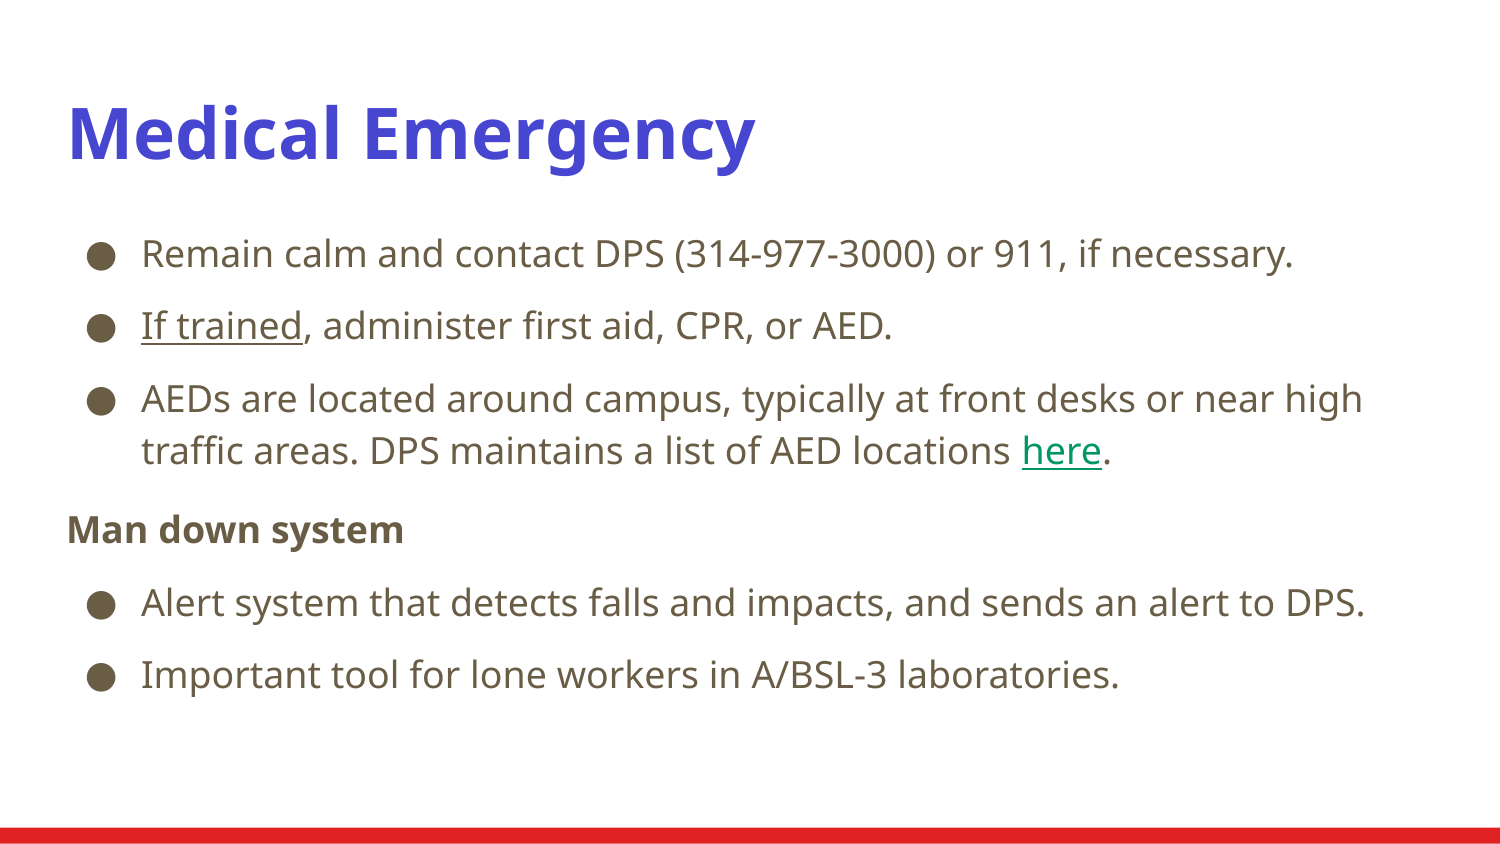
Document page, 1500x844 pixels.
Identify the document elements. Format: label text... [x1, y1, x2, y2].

title Medical Emergency [51, 72, 1449, 189]
list Remain calm and contact DPS (314-977-3000) or 911, if necessary. If trained, administer first aid, CPR, or AED. AEDs are located around campus, typically at front desks or near high traffic areas. DPS maintains a list of AED locations here. Man down system Alert system that detects falls and impacts, and sends an alert to DPS. Important tool for lone workers in A/BSL-3 laboratories. [51, 207, 1449, 750]
